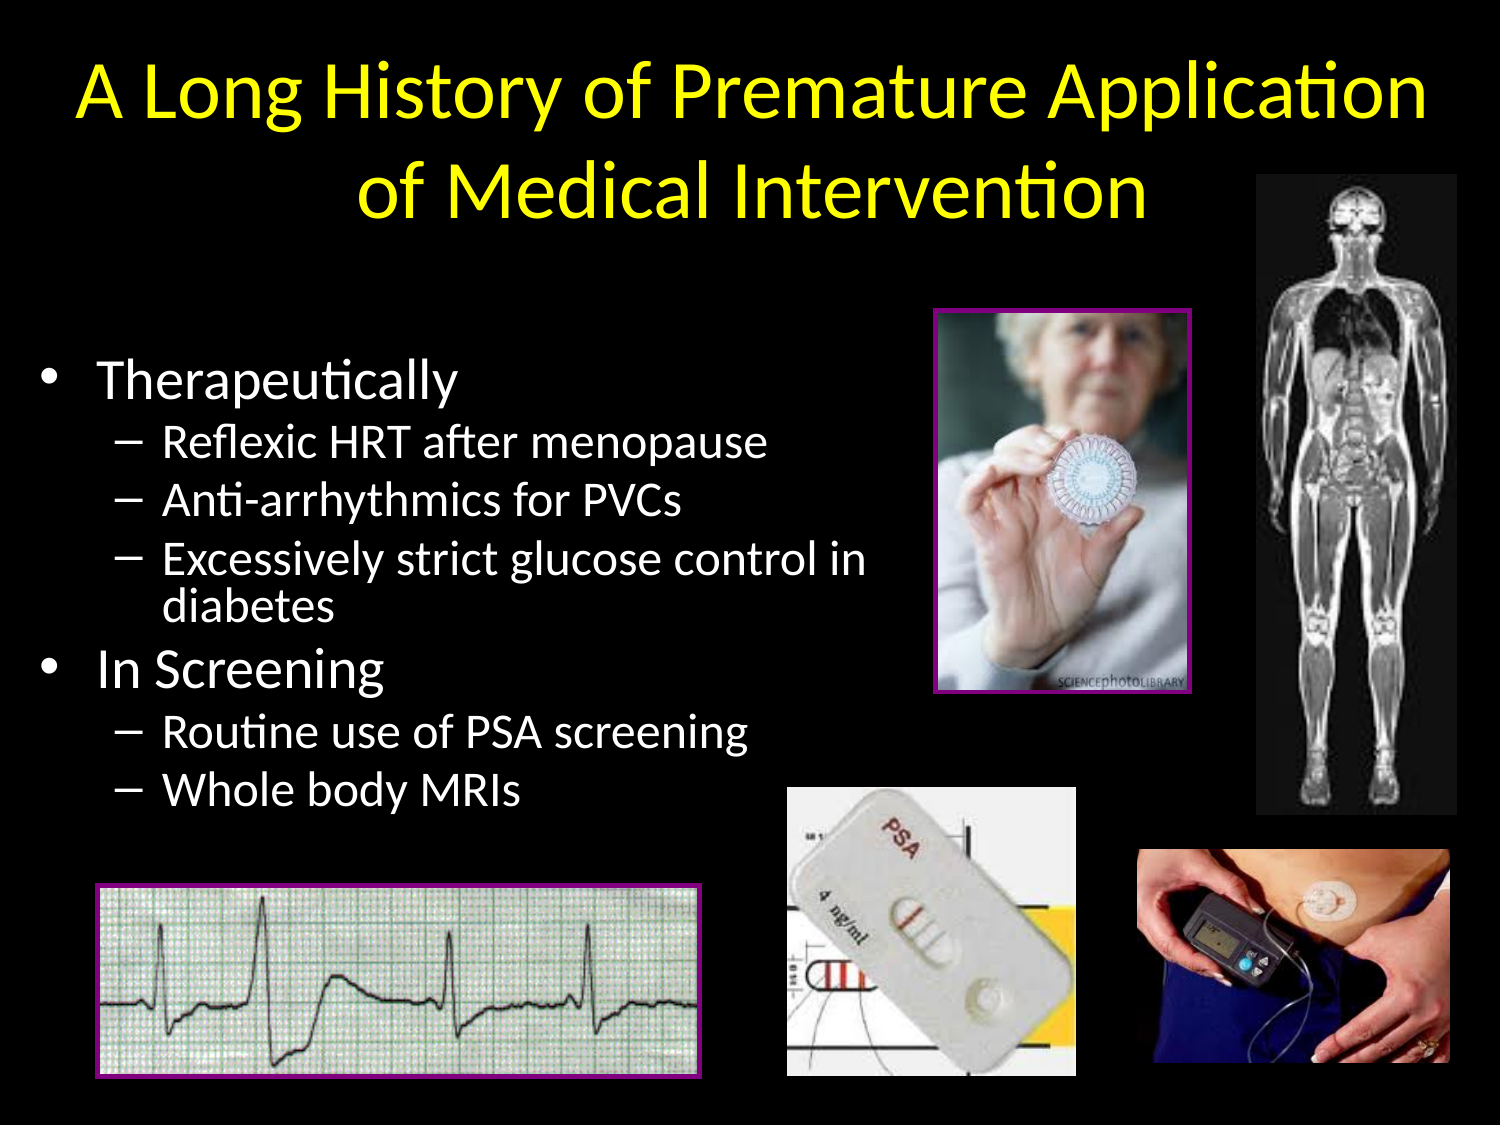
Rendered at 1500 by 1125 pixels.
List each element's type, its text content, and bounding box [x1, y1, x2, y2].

list Therapeutically Reflexic HRT after menopause Anti-arrhythmics for PVCs Excessively strict glucose control in diabetes In Screening Routine use of PSA screening Whole body MRIs [24, 347, 988, 921]
picture [1137, 849, 1451, 1063]
picture [787, 787, 1076, 1076]
picture [1256, 174, 1457, 816]
text_box A Long History of Premature Application of Medical Intervention [32, 27, 1474, 243]
picture [937, 312, 1188, 690]
picture [99, 887, 698, 1075]
